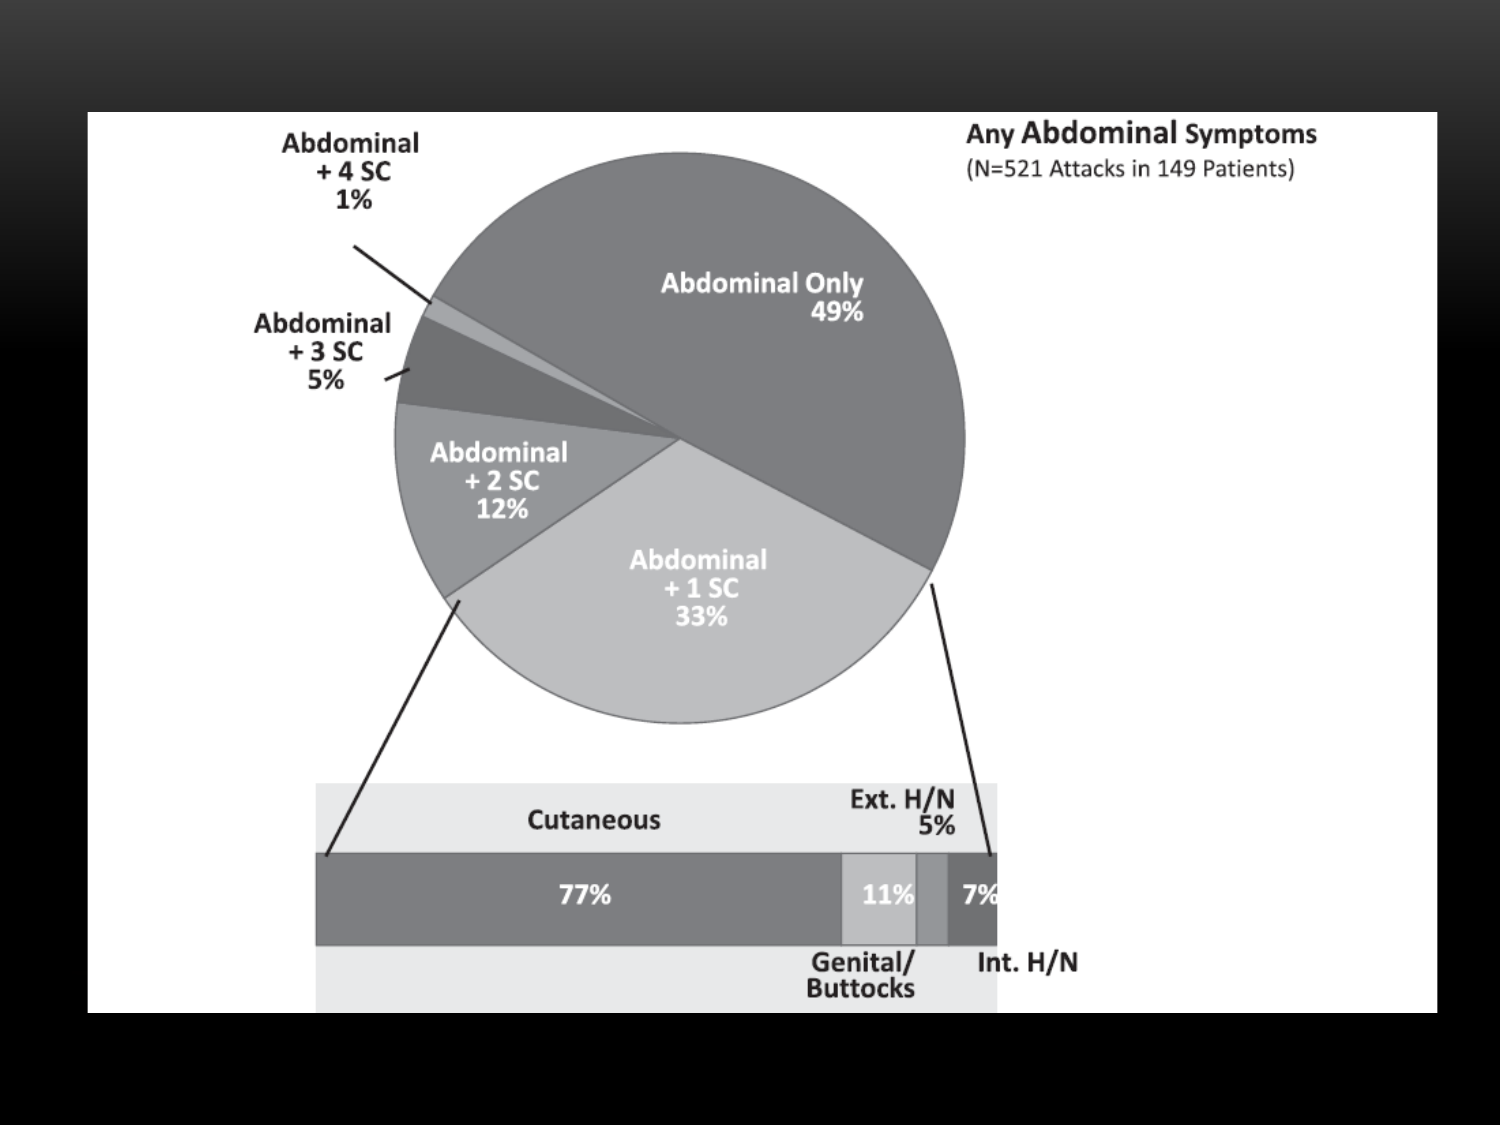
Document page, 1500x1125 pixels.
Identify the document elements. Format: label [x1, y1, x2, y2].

picture [0, 0, 1500, 1125]
list [87, 112, 1438, 1013]
